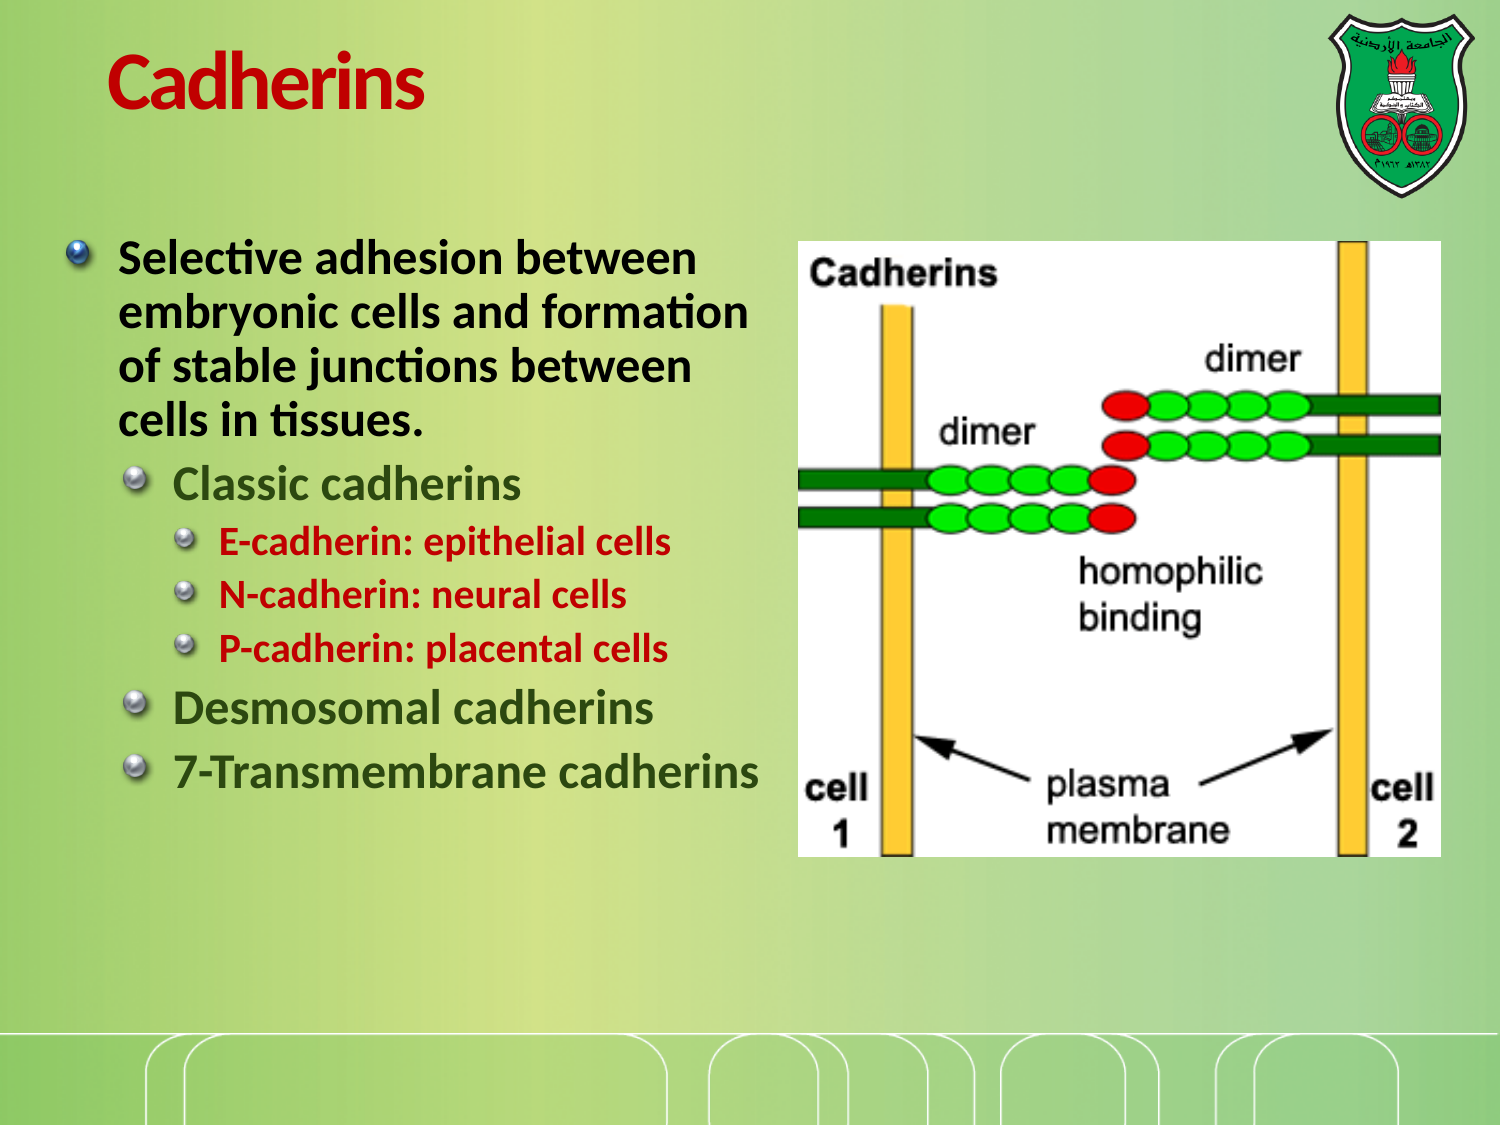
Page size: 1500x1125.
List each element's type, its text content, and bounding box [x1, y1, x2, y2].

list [798, 241, 1442, 857]
picture [0, 0, 1500, 1125]
title Cadherins [107, 37, 1300, 129]
list Selective adhesion between embryonic cells and formation of stable junctions between cells in tissues. Classic cadherins E-cadherin: epithelial cells N-cadherin: neural cells P-cadherin: placental cells Desmosomal cadherins 7-Transmembrane cadherins [62, 231, 771, 871]
